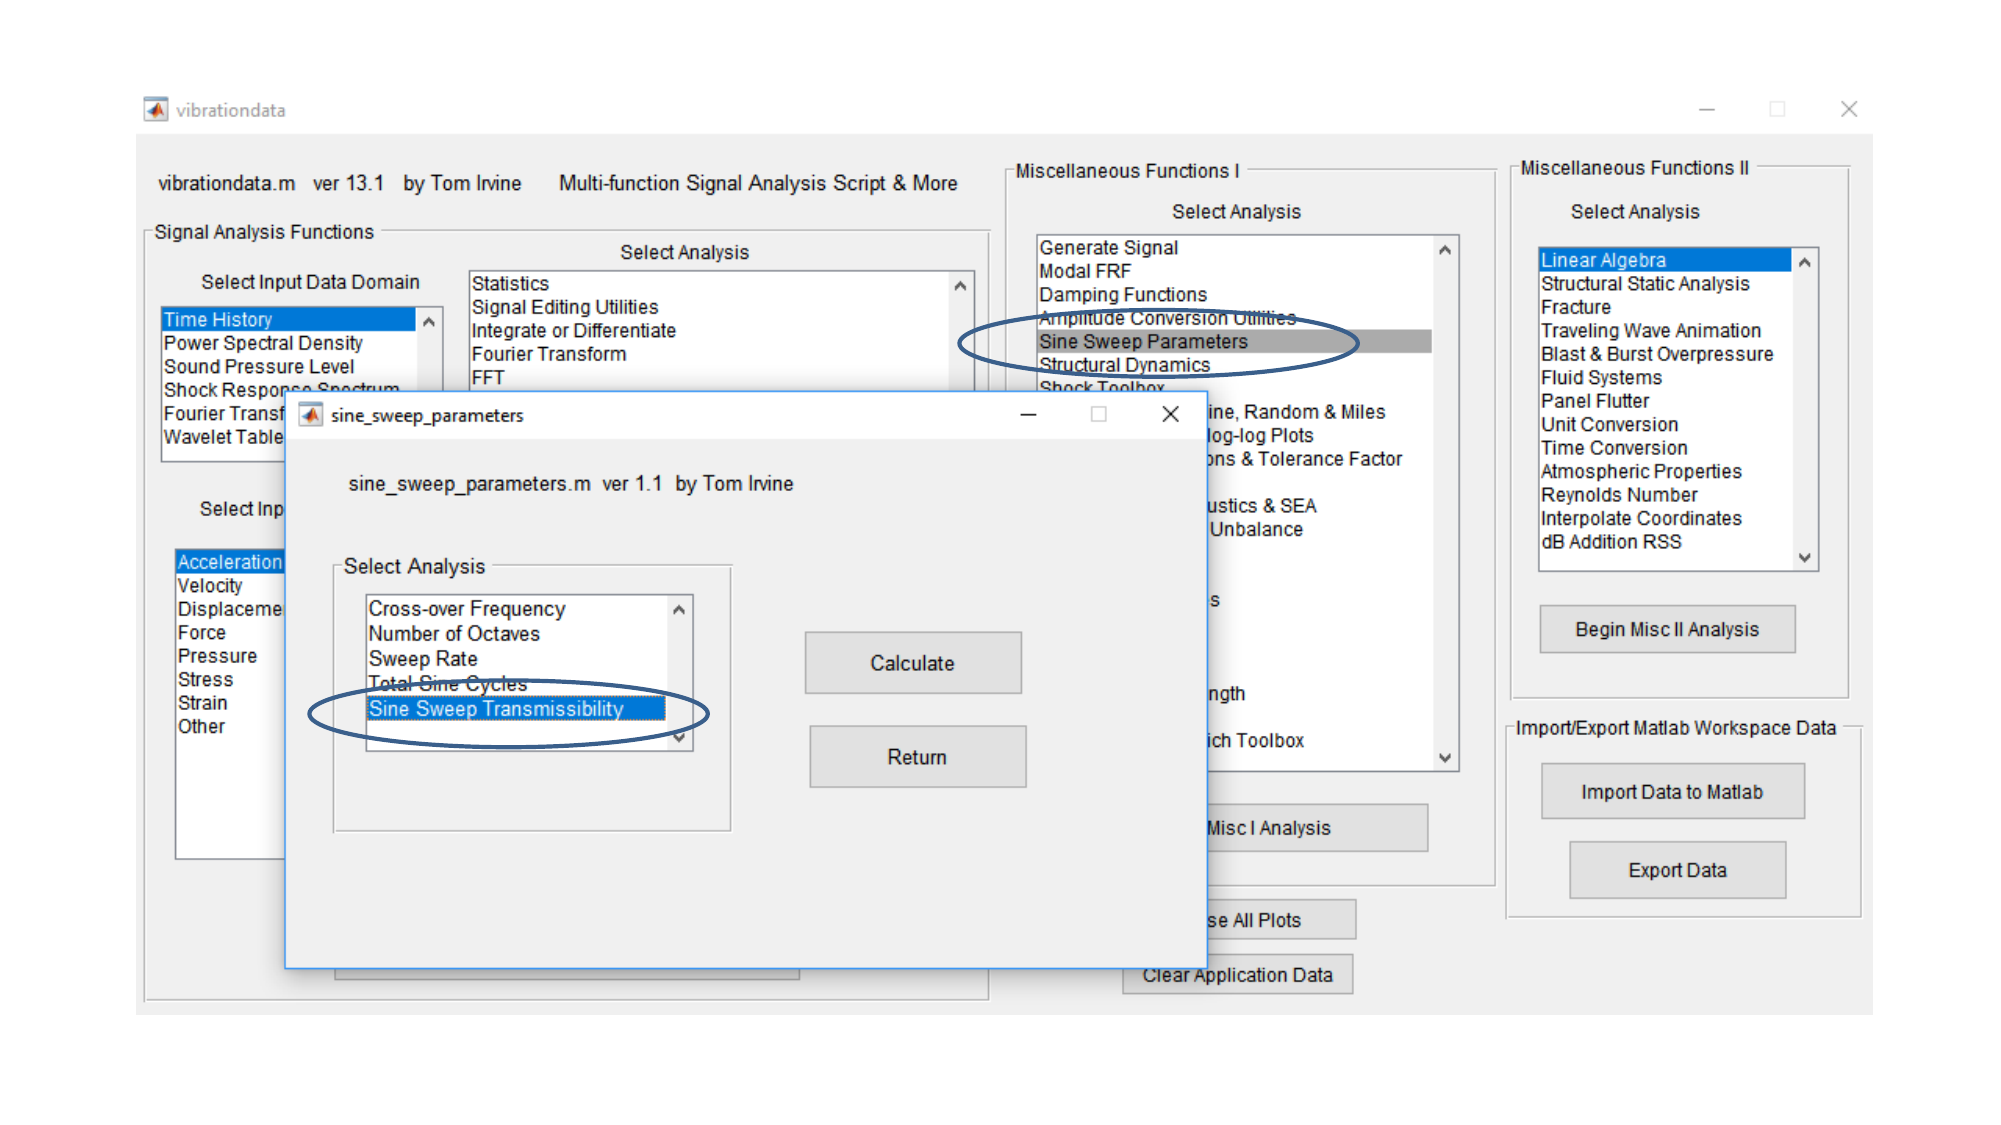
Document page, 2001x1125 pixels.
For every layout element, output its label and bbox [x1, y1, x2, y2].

picture [136, 92, 1873, 1015]
